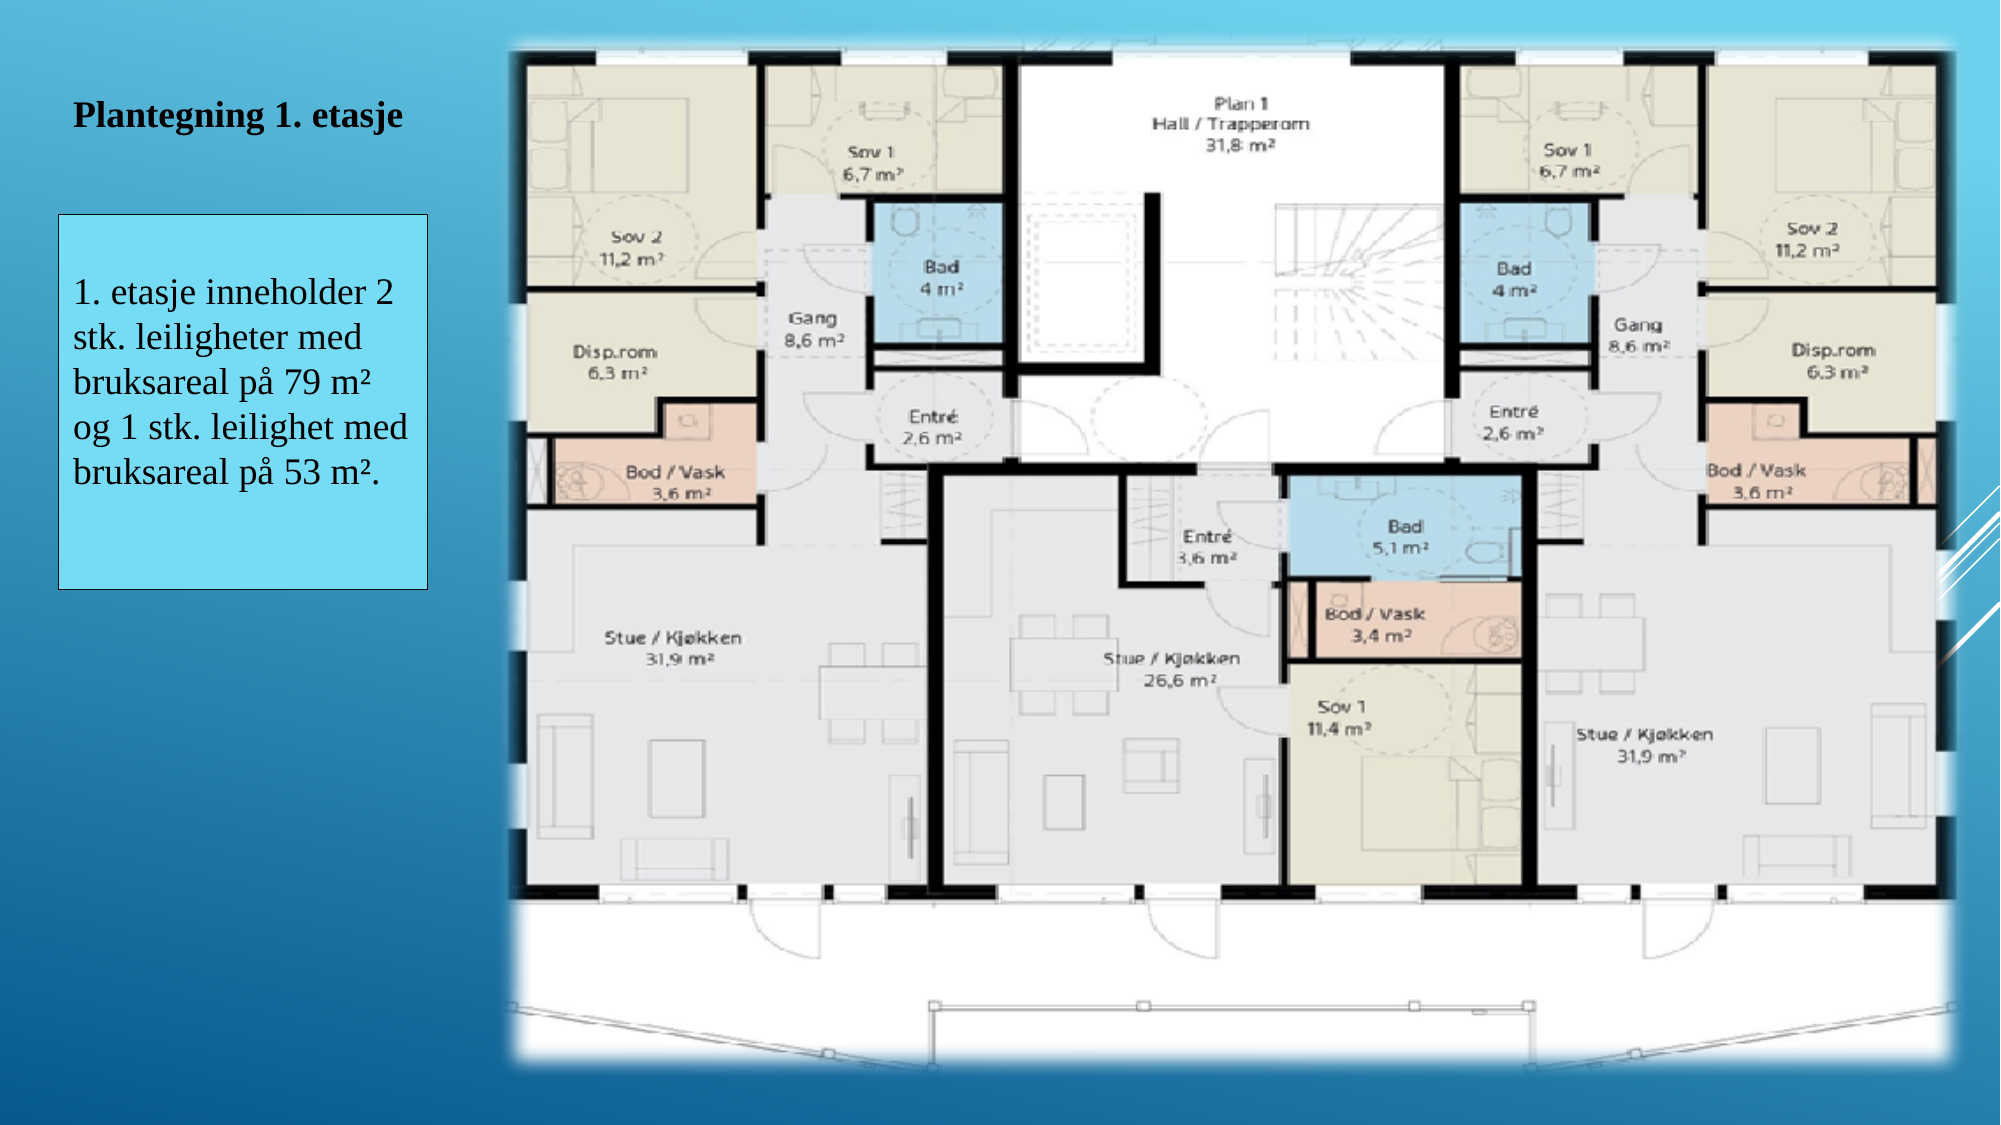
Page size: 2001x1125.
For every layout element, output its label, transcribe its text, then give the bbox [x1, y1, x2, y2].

text_box Plantegning 1. etasje [58, 82, 438, 183]
picture [497, 28, 1968, 1079]
text_box 1. etasje inneholder 2 stk. leiligheter med bruksareal på 79 m² og 1 stk. leilighet med bruksareal på 53 m². [58, 214, 428, 590]
